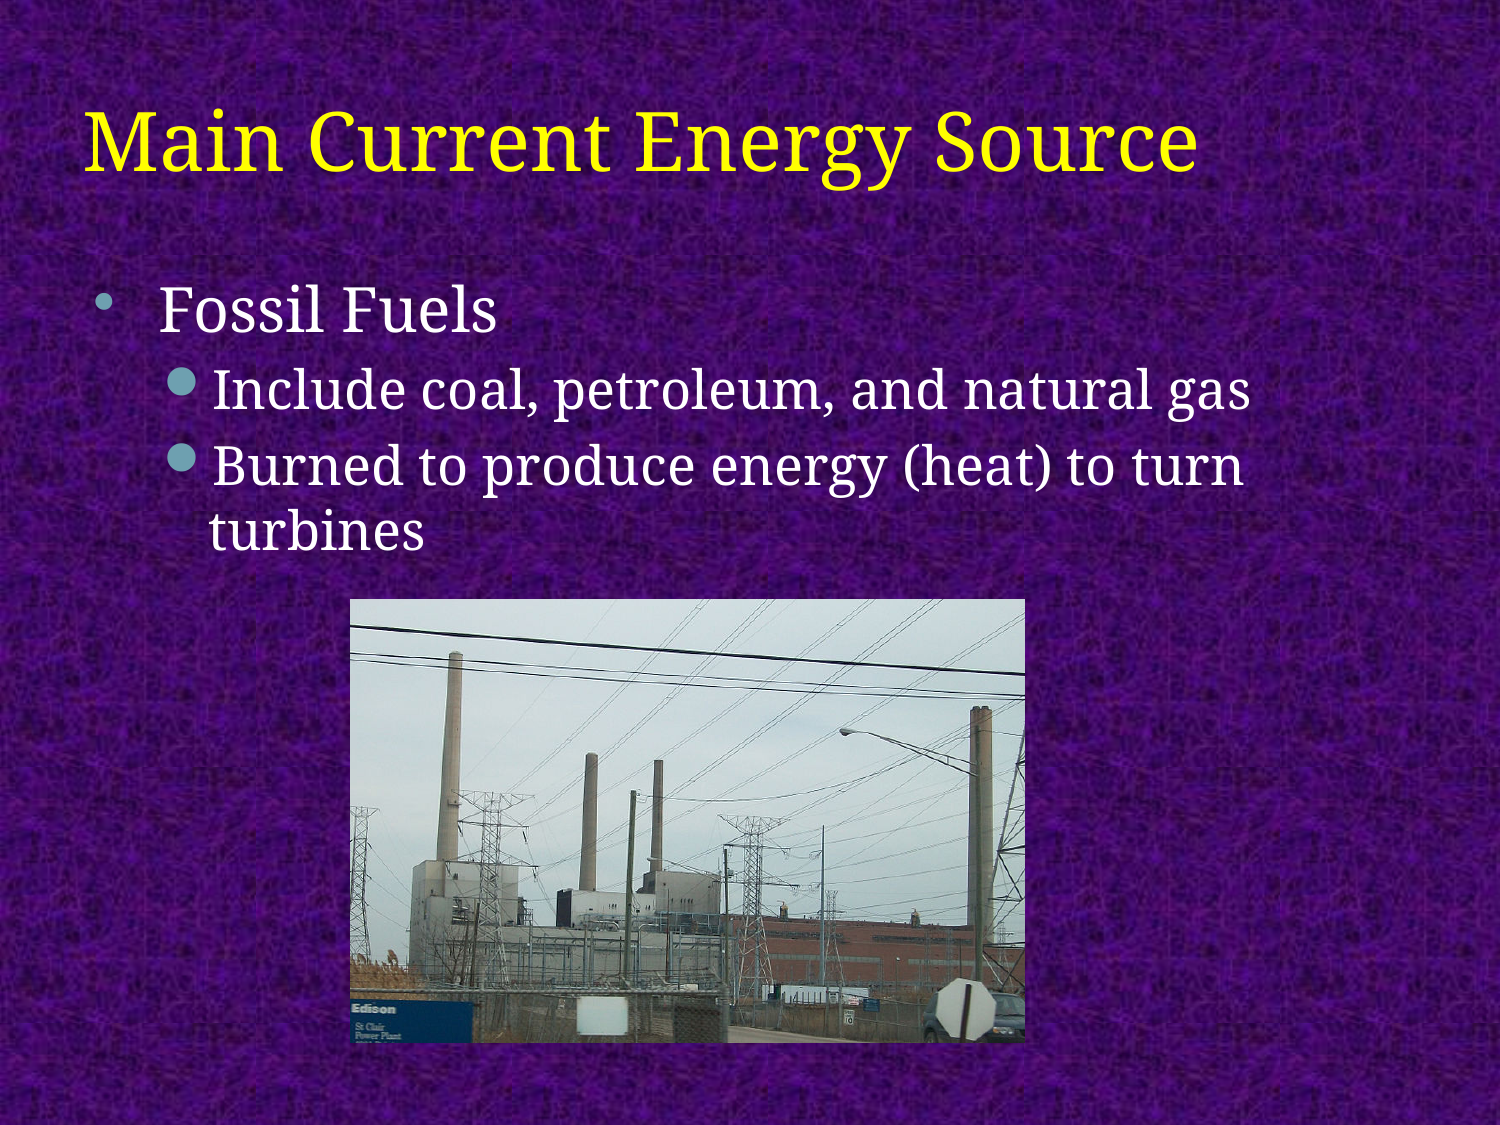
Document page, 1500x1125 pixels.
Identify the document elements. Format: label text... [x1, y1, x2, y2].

picture [0, 0, 1500, 1125]
list Fossil Fuels Include coal, petroleum, and natural gas Burned to produce energy (heat) to turn turbines [75, 262, 1300, 1005]
title Main Current Energy Source [75, 45, 1300, 233]
